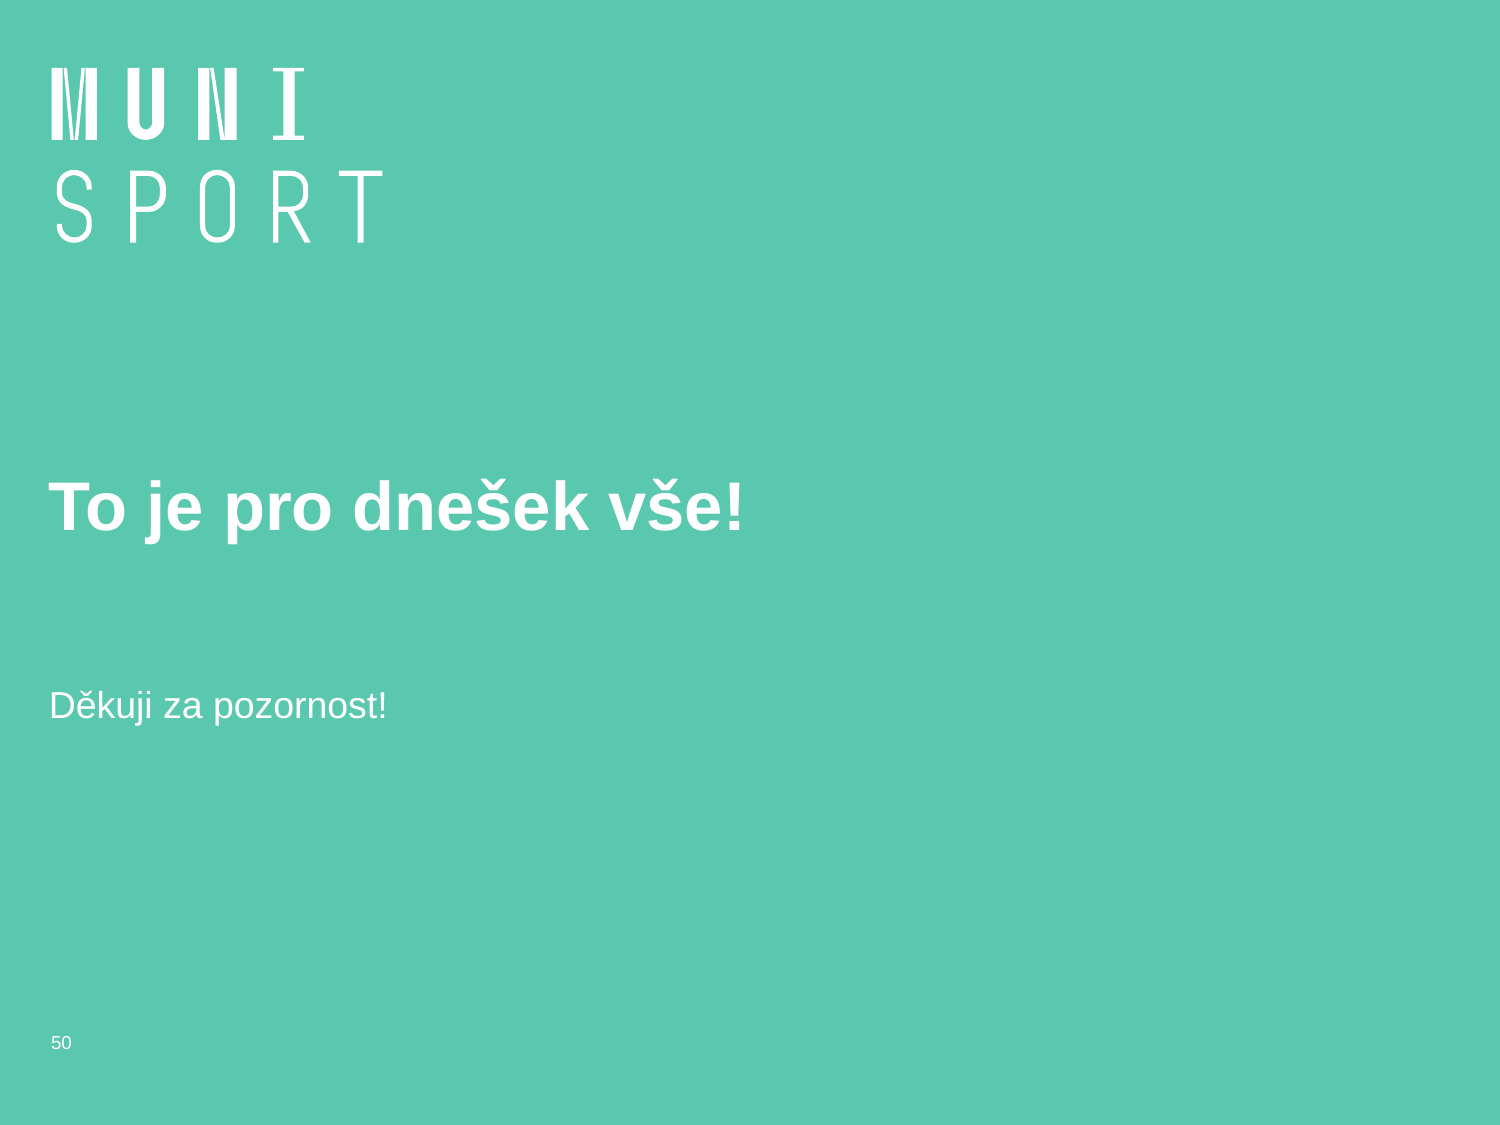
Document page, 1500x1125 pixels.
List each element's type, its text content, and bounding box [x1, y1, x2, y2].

slide_number 50 [50, 1021, 82, 1063]
title To je pro dnešek vše! [49, 475, 1447, 668]
subtitle Děkuji za pozornost! [49, 675, 1447, 790]
